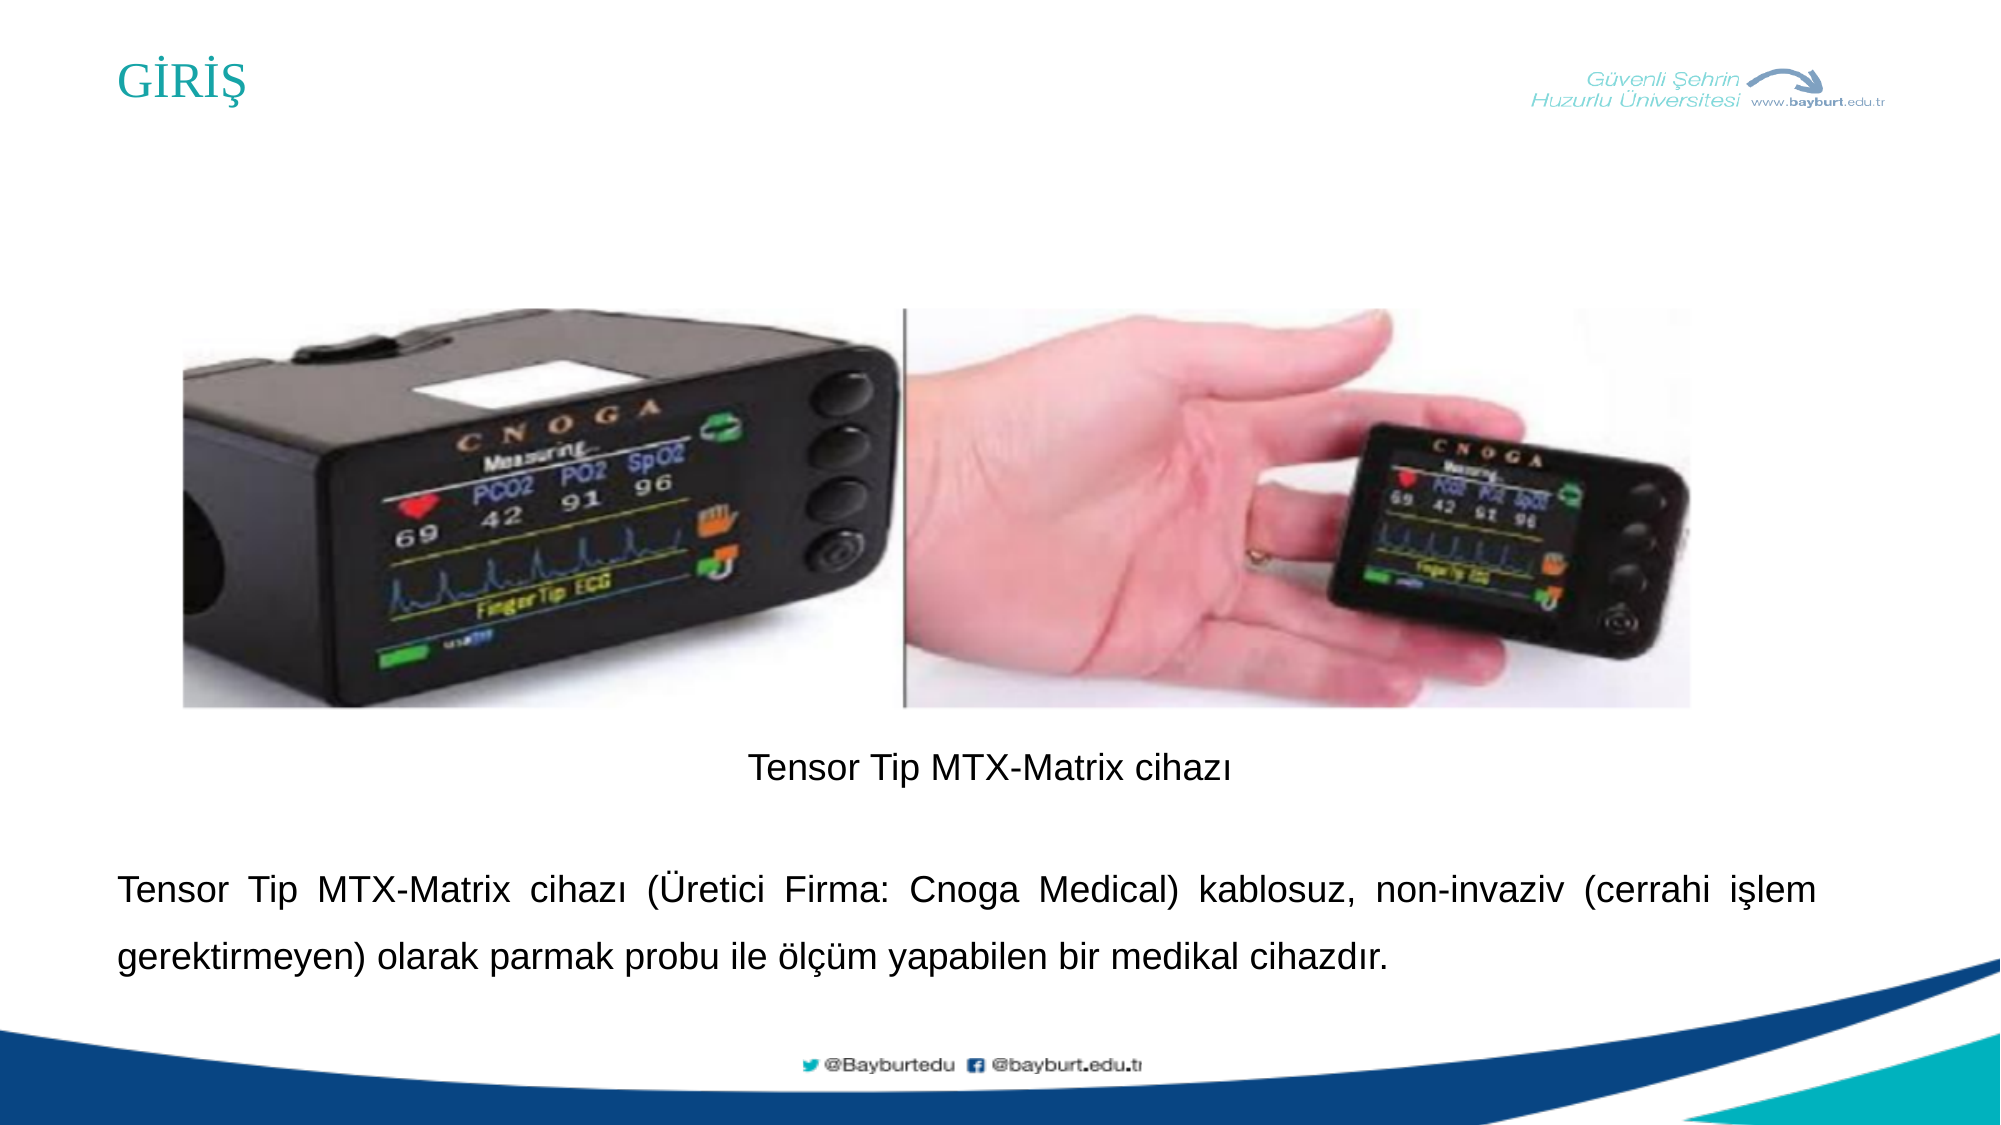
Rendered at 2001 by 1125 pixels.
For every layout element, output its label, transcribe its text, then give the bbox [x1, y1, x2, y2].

picture [1519, 60, 1905, 118]
text_box Tensor Tip MTX-Matrix cihazı [732, 736, 1248, 796]
list GİRİŞ [102, 46, 1457, 165]
text_box Tensor Tip MTX-Matrix cihazı (Üretici Firma: Cnoga Medical) kablosuz, non-invaziv (cerrahi işlem gerektirmeyen) olarak parmak probu ile ölçüm yapabilen bir medikal cihazdır. [102, 834, 1833, 985]
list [102, 264, 1733, 736]
